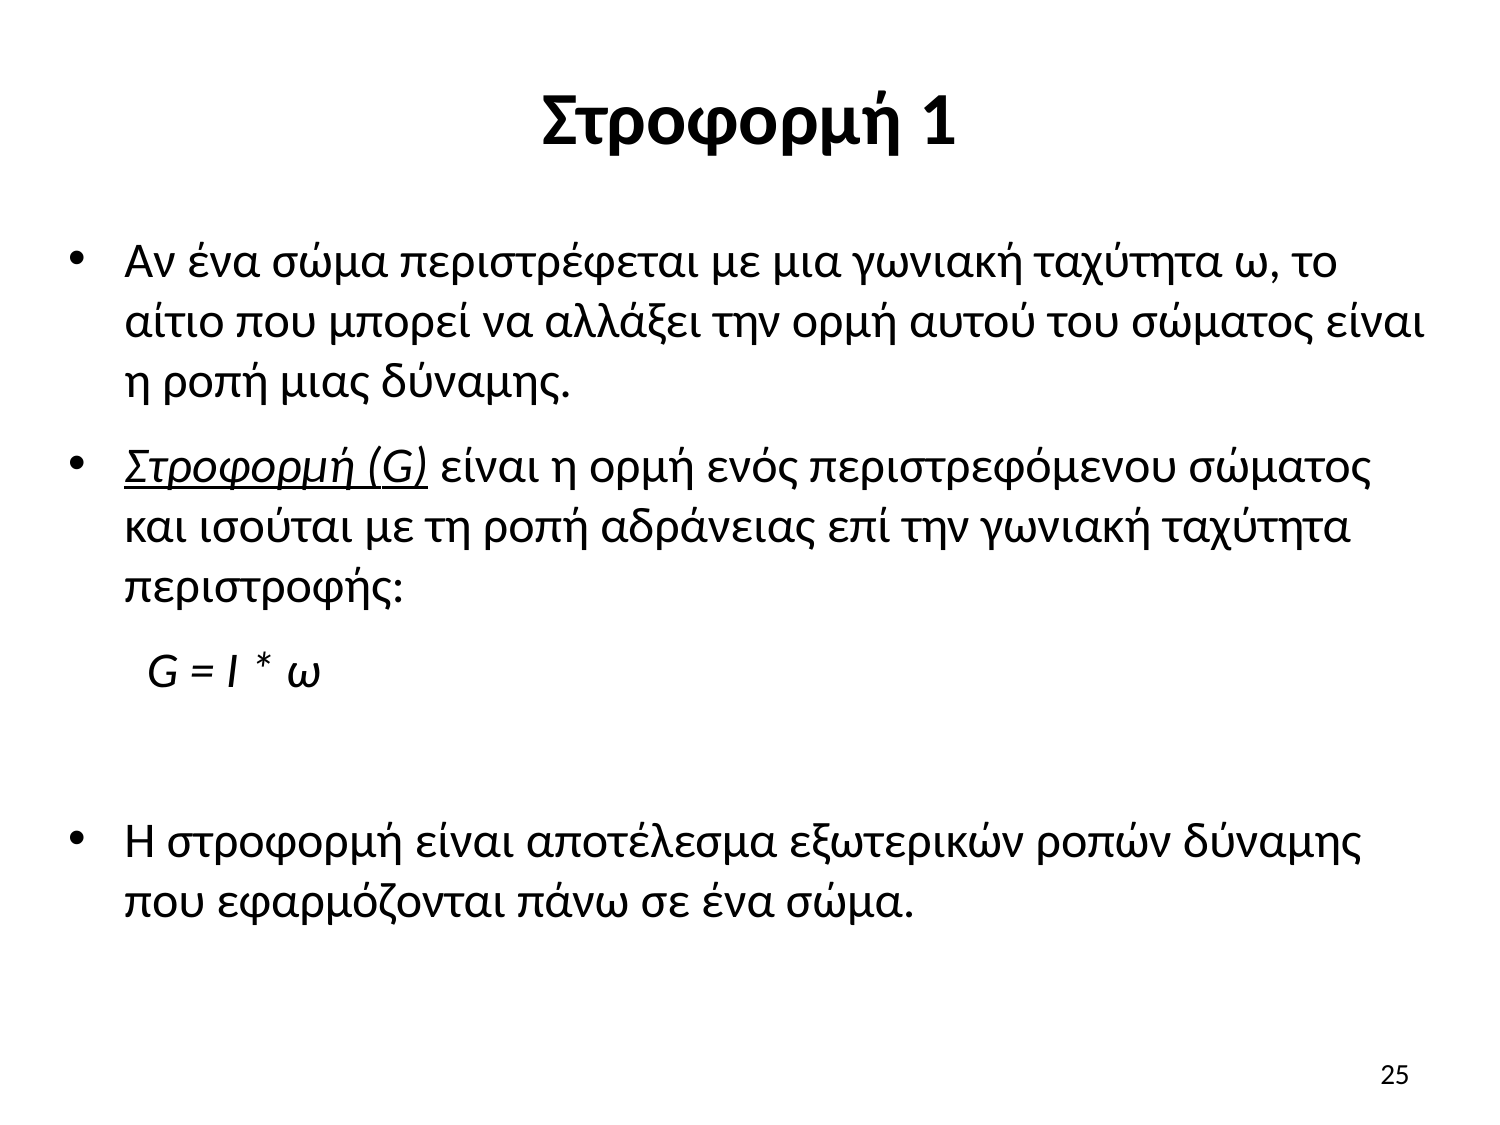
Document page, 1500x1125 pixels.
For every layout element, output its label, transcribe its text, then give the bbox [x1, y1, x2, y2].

title Στροφορμή 1 [75, 45, 1425, 185]
slide_number 25 [1074, 1042, 1425, 1103]
list Αν ένα σώμα περιστρέφεται με μια γωνιακή ταχύτητα ω, το αίτιο που μπορεί να αλλάξει την ορμή αυτού του σώματος είναι η ροπή μιας δύναμης. Στροφορμή (G) είναι η ορμή ενός περιστρεφόμενου σώματος και ισούται με τη ροπή αδράνειας επί την γωνιακή ταχύτητα περιστροφής: G = I * ω Η στροφορμή είναι αποτέλεσμα εξωτερικών ροπών δύναμης που εφαρμόζονται πάνω σε ένα σώμα. [53, 219, 1459, 1083]
